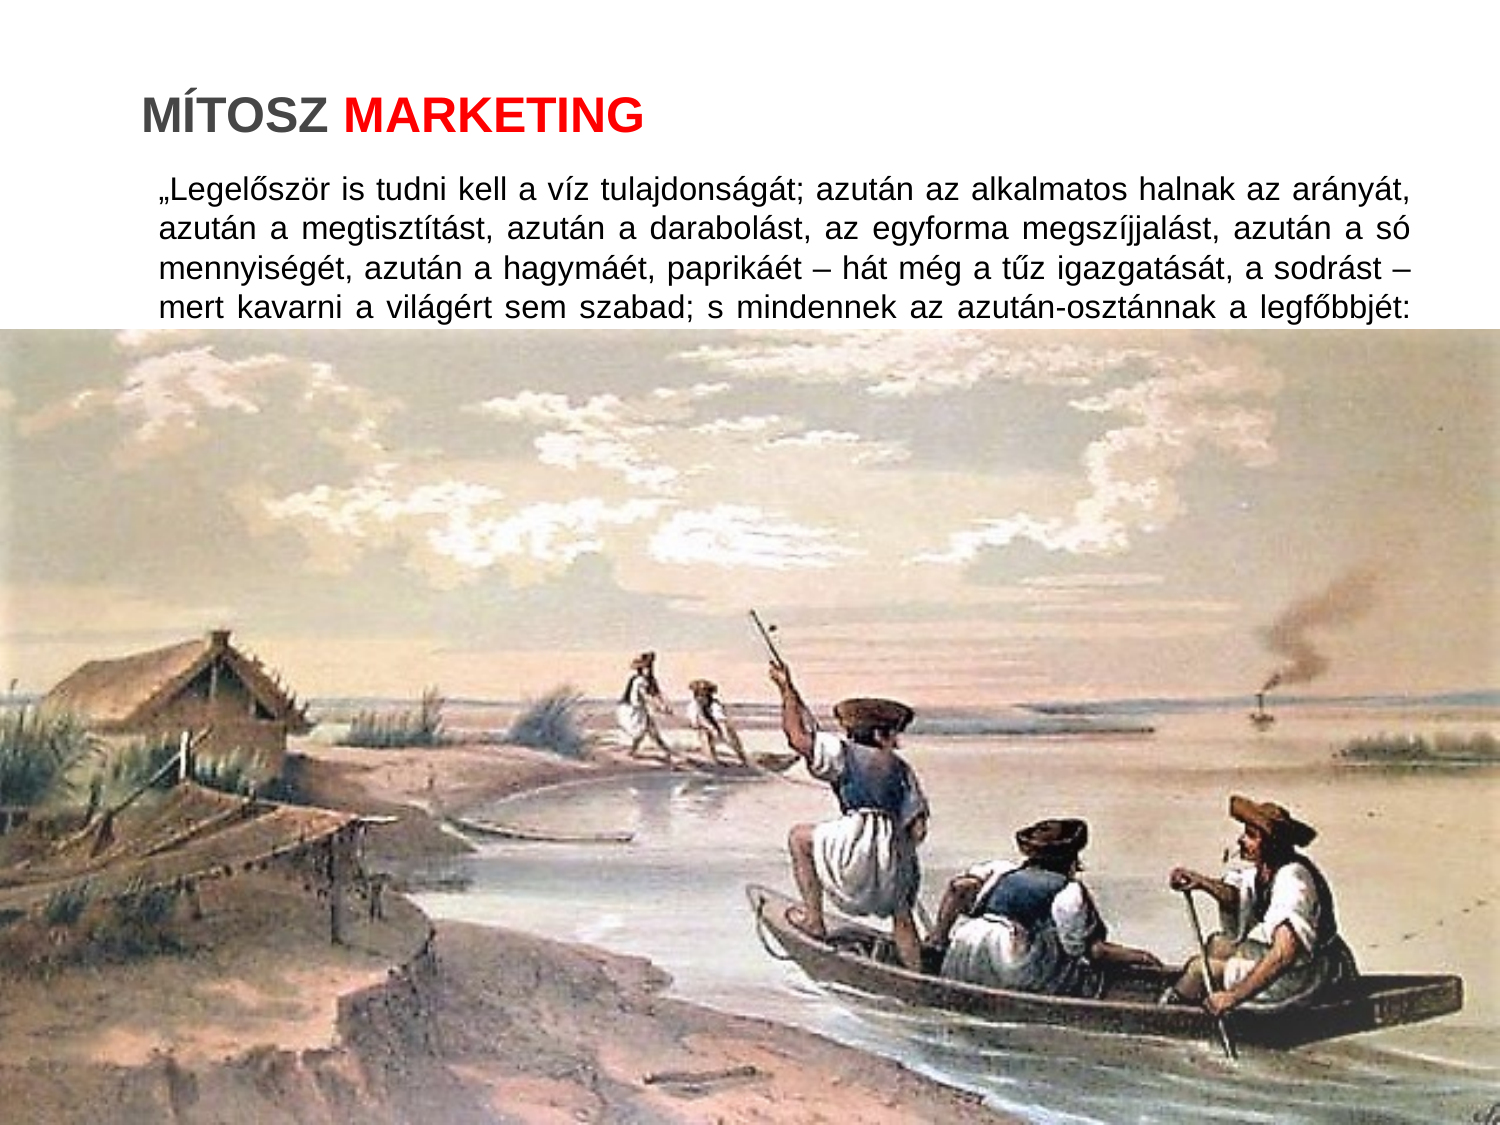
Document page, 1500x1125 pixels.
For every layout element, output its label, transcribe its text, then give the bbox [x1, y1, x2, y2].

picture [0, 329, 1500, 1125]
list „Legelőször is tudni kell a víz tulajdonságát; azután az alkalmatos halnak az arányát, azután a megtisztítást, azután a darabolást, az egyforma megszíjjalást, azután a só mennyiségét, azután a hagymáét, paprikáét – hát még a tűz igazgatását, a sodrást – mert kavarni a világért sem szabad; s mindennek az azután-osztánnak a legfőbbjét: hogy mikor van készen az a halászlé, – miről lehet ezt megtudni?” (Herman Ottó, A magyar halászat könyve, 1887) [76, 160, 1427, 329]
title MÍTOSZ MARKETING [100, 19, 1439, 207]
